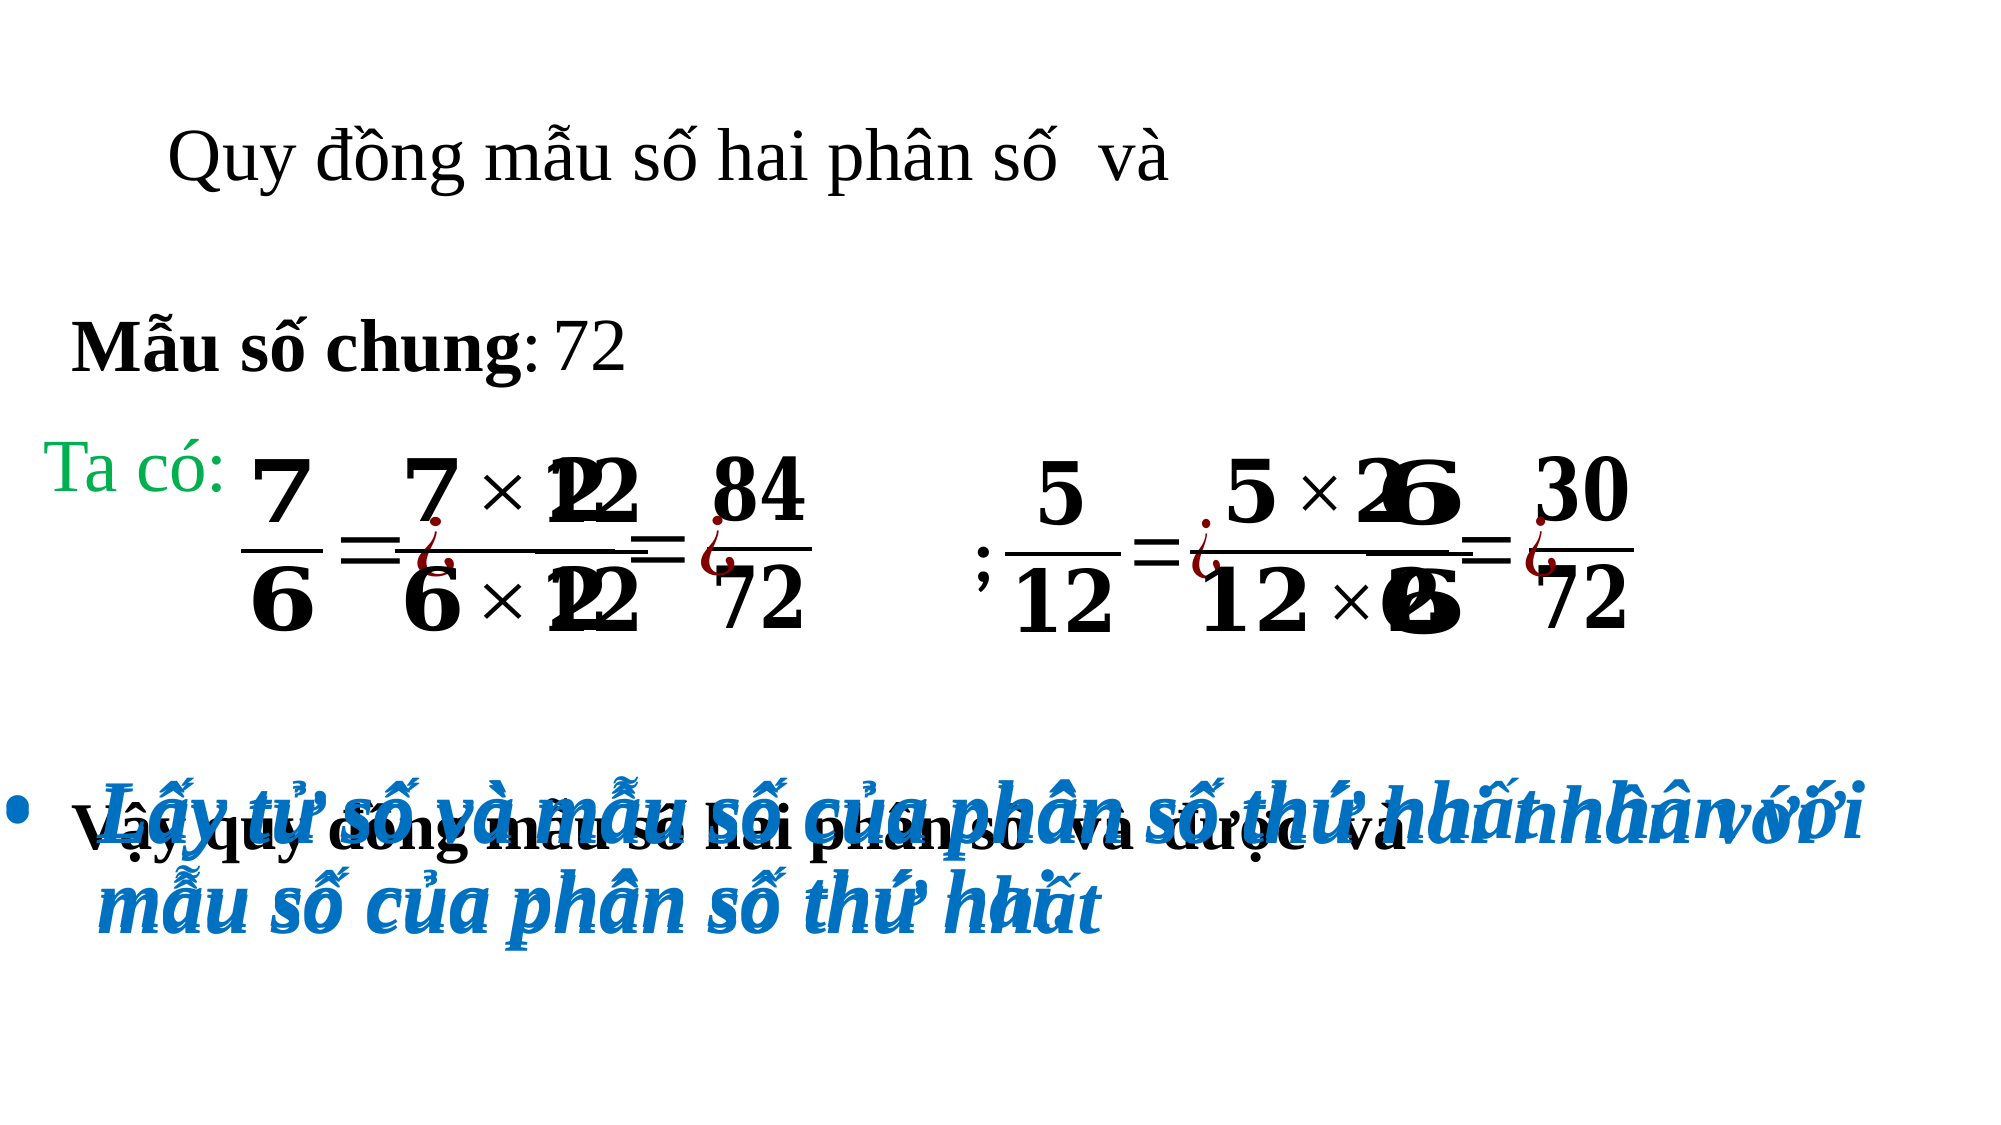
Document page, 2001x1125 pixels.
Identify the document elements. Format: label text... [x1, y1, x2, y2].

text_box Mẫu số chung: [56, 288, 537, 394]
text_box Ta có: [29, 409, 271, 514]
text_box Lấy tử số và mẫu số của phân số thứ nhất nhân với mẫu số của phân số thứ hai. [0, 925, 1918, 978]
text_box Lấy tử số và mẫu số của phân số thứ hai nhân với mẫu số của phân số thứ nhất [0, 699, 1918, 925]
text_box 72 [537, 288, 685, 394]
text_box ; [958, 500, 1042, 605]
